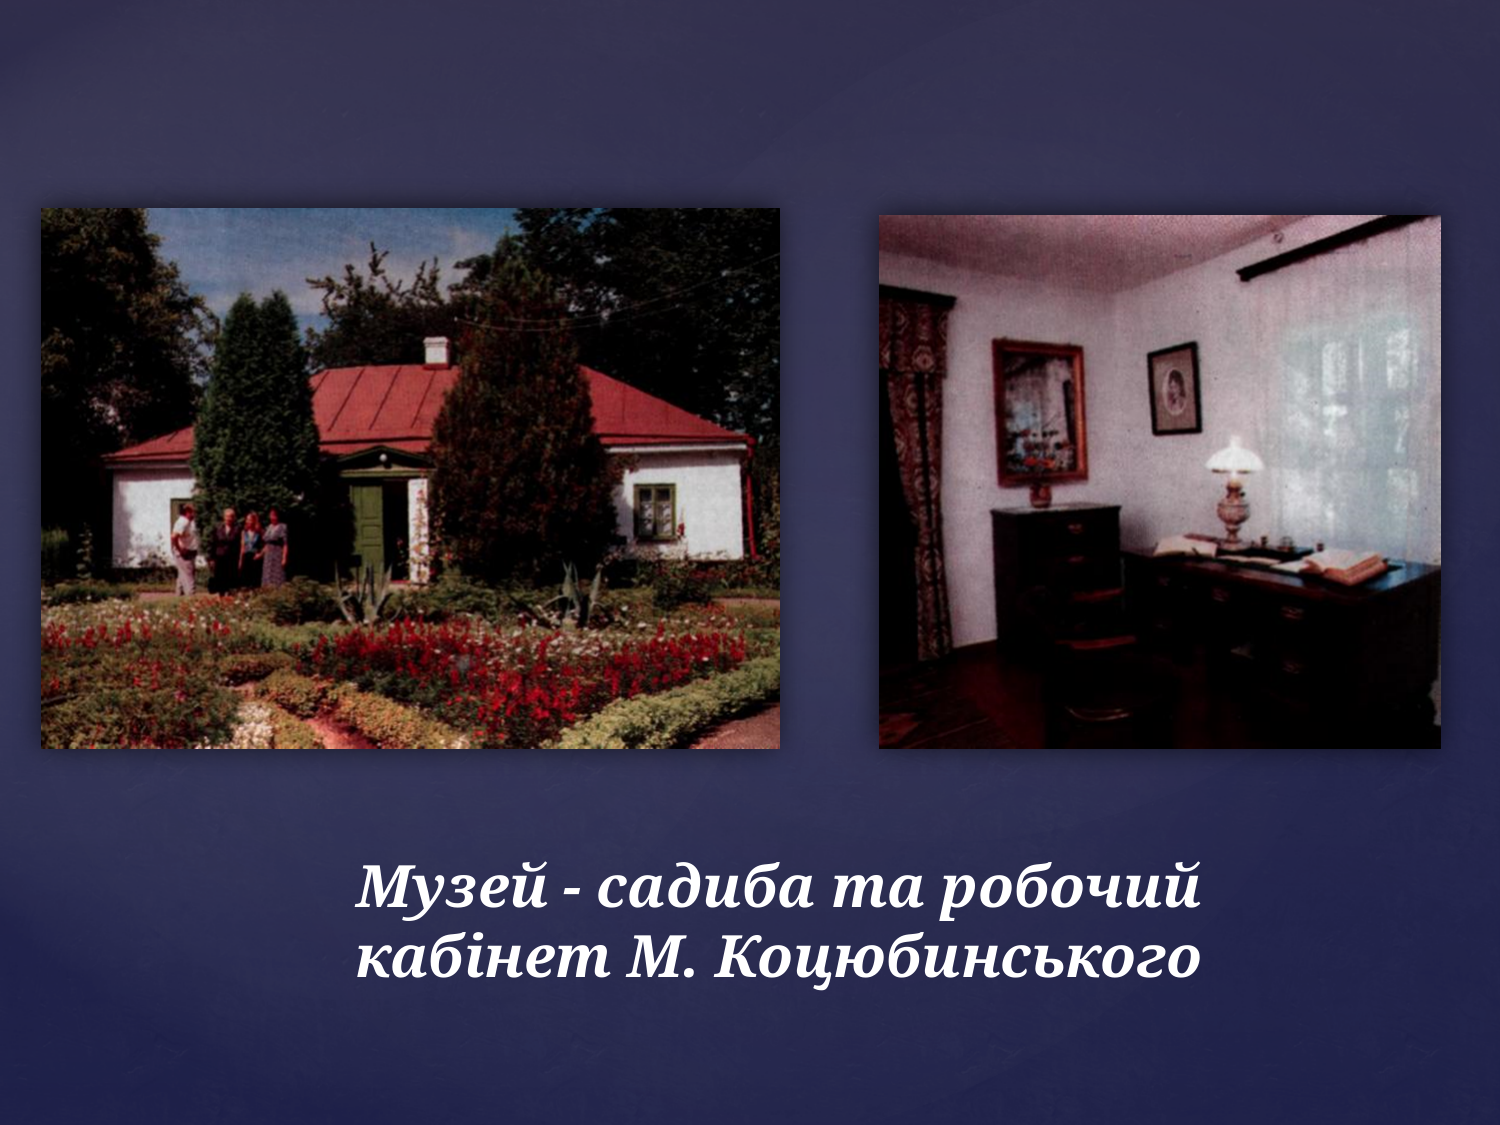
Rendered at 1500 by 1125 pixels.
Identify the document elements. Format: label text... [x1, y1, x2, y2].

picture [40, 207, 780, 749]
text_box Музей - садиба та робочий кабінет М. Коцюбинського [244, 841, 1314, 997]
picture [879, 214, 1441, 749]
